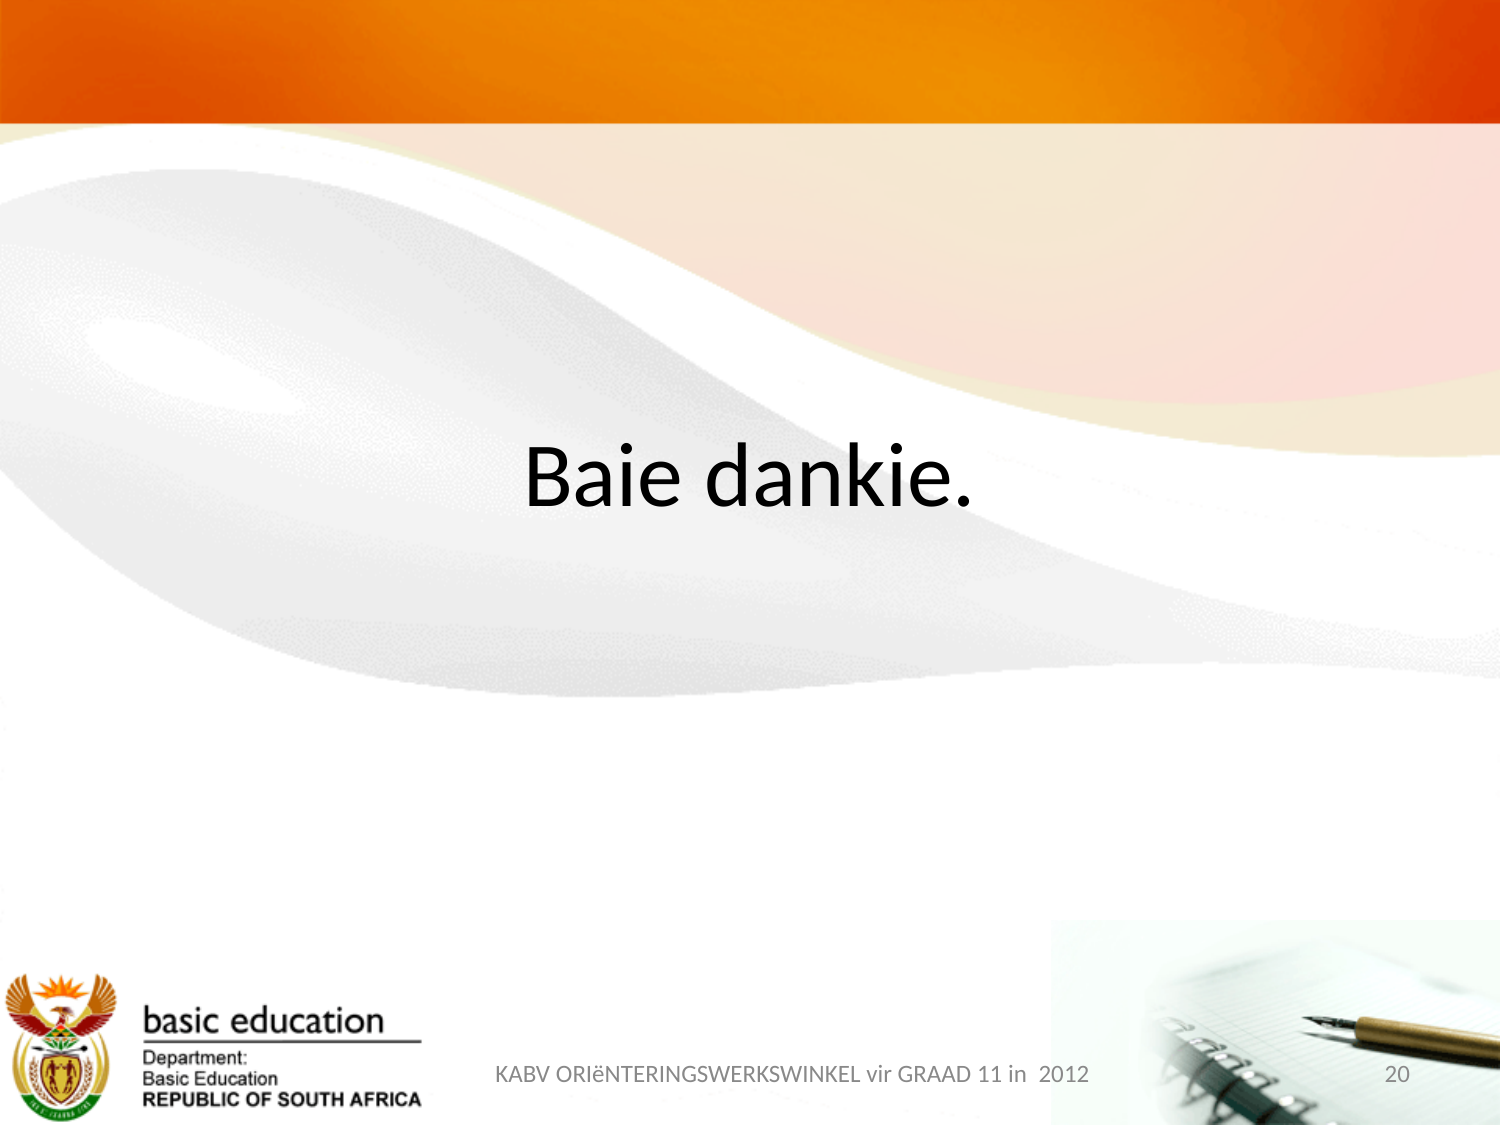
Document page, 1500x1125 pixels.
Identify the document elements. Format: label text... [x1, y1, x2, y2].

text_box KABV ORIëNTERINGSWERKSWINKEL vir GRAAD 11 in 2012 [480, 1042, 1125, 1103]
slide_number 20 [1125, 1042, 1425, 1103]
picture [0, 0, 1500, 1125]
title Baie dankie. [112, 349, 1388, 591]
